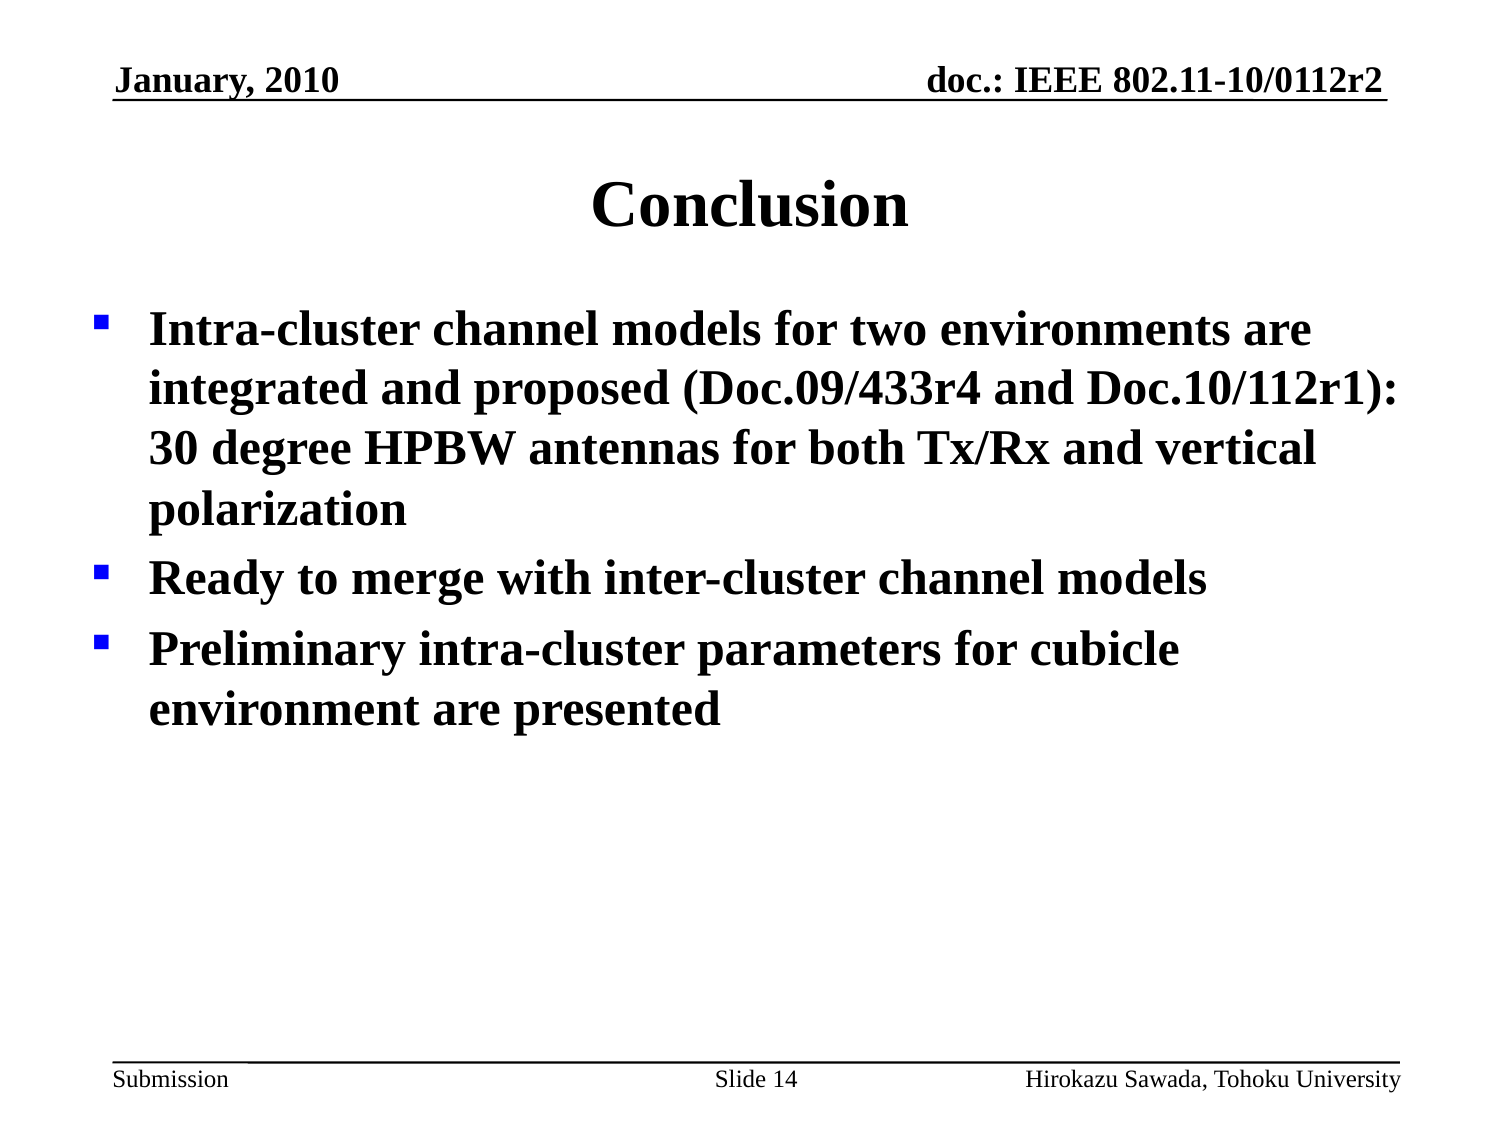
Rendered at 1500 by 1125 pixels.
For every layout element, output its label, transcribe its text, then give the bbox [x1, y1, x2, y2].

footer Hirokazu Sawada, Tohoku University [1020, 1061, 1402, 1093]
slide_number Slide 14 [712, 1061, 800, 1093]
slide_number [114, 54, 342, 101]
list Intra-cluster channel models for two environments are integrated and proposed (Doc.09/433r4 and Doc.10/112r1): 30 degree HPBW antennas for both Tx/Rx and vertical polarization Ready to merge with inter-cluster channel models Preliminary intra-cluster parameters for cubicle environment are presented [76, 287, 1424, 963]
title Conclusion [112, 112, 1388, 287]
